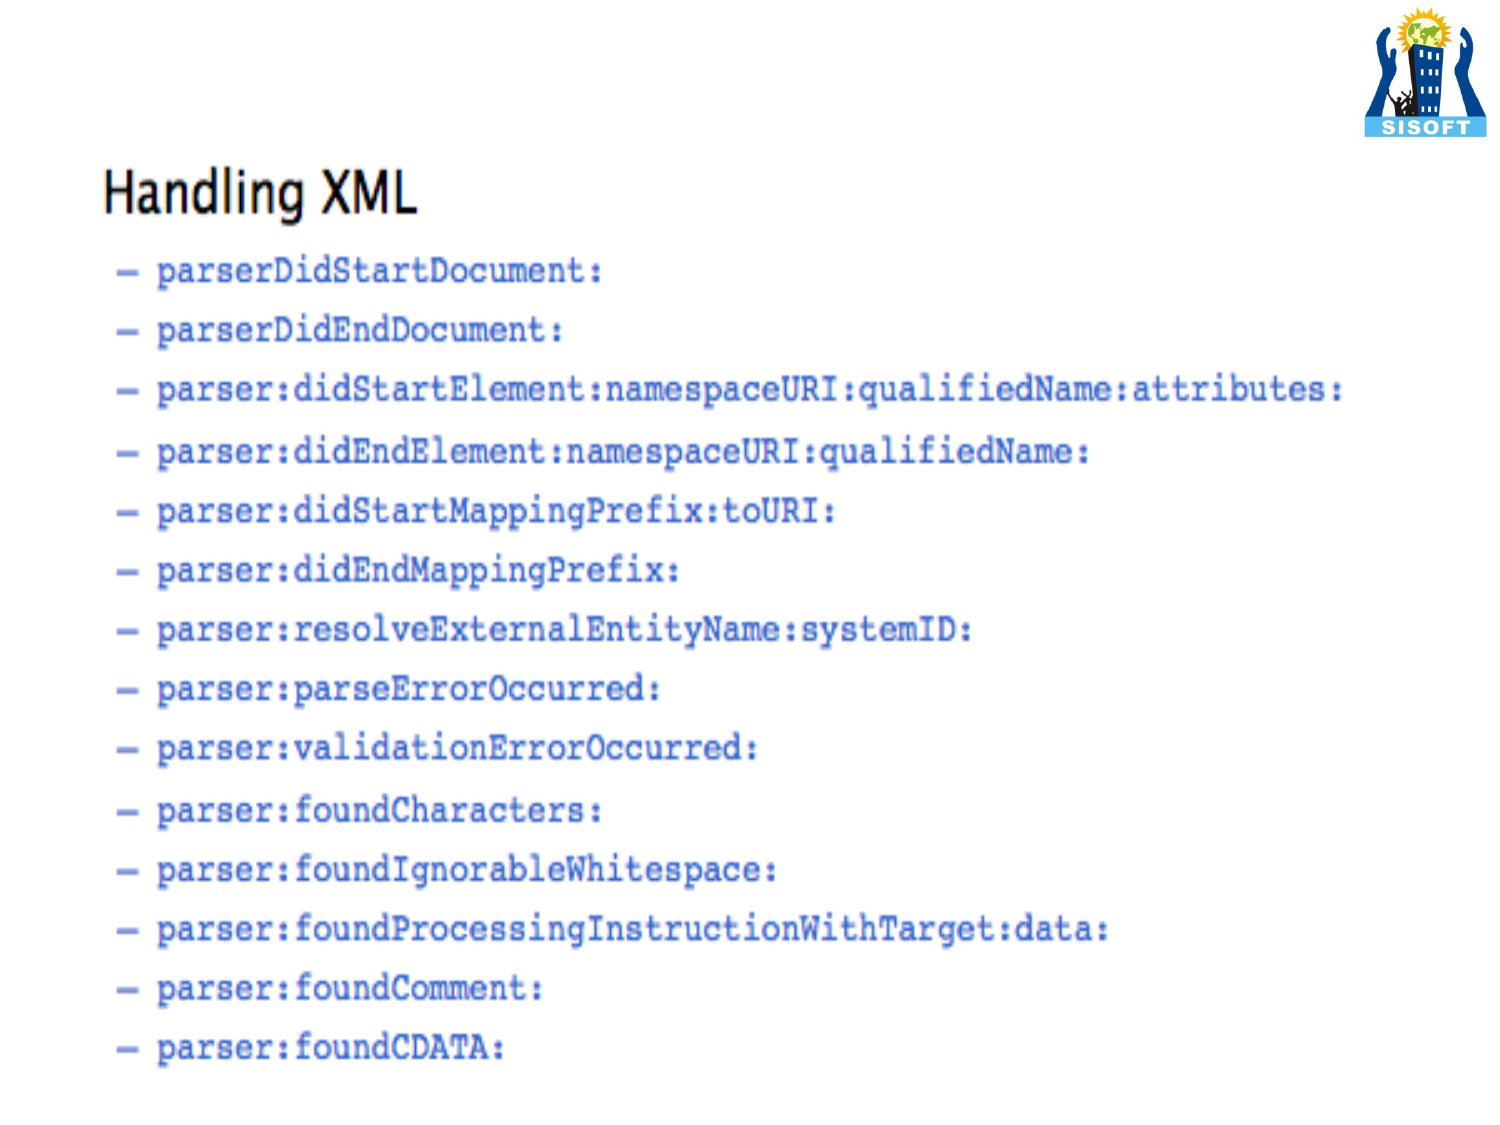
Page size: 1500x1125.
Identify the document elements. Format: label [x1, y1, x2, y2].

picture [1345, 0, 1500, 150]
list [74, 149, 1426, 1088]
